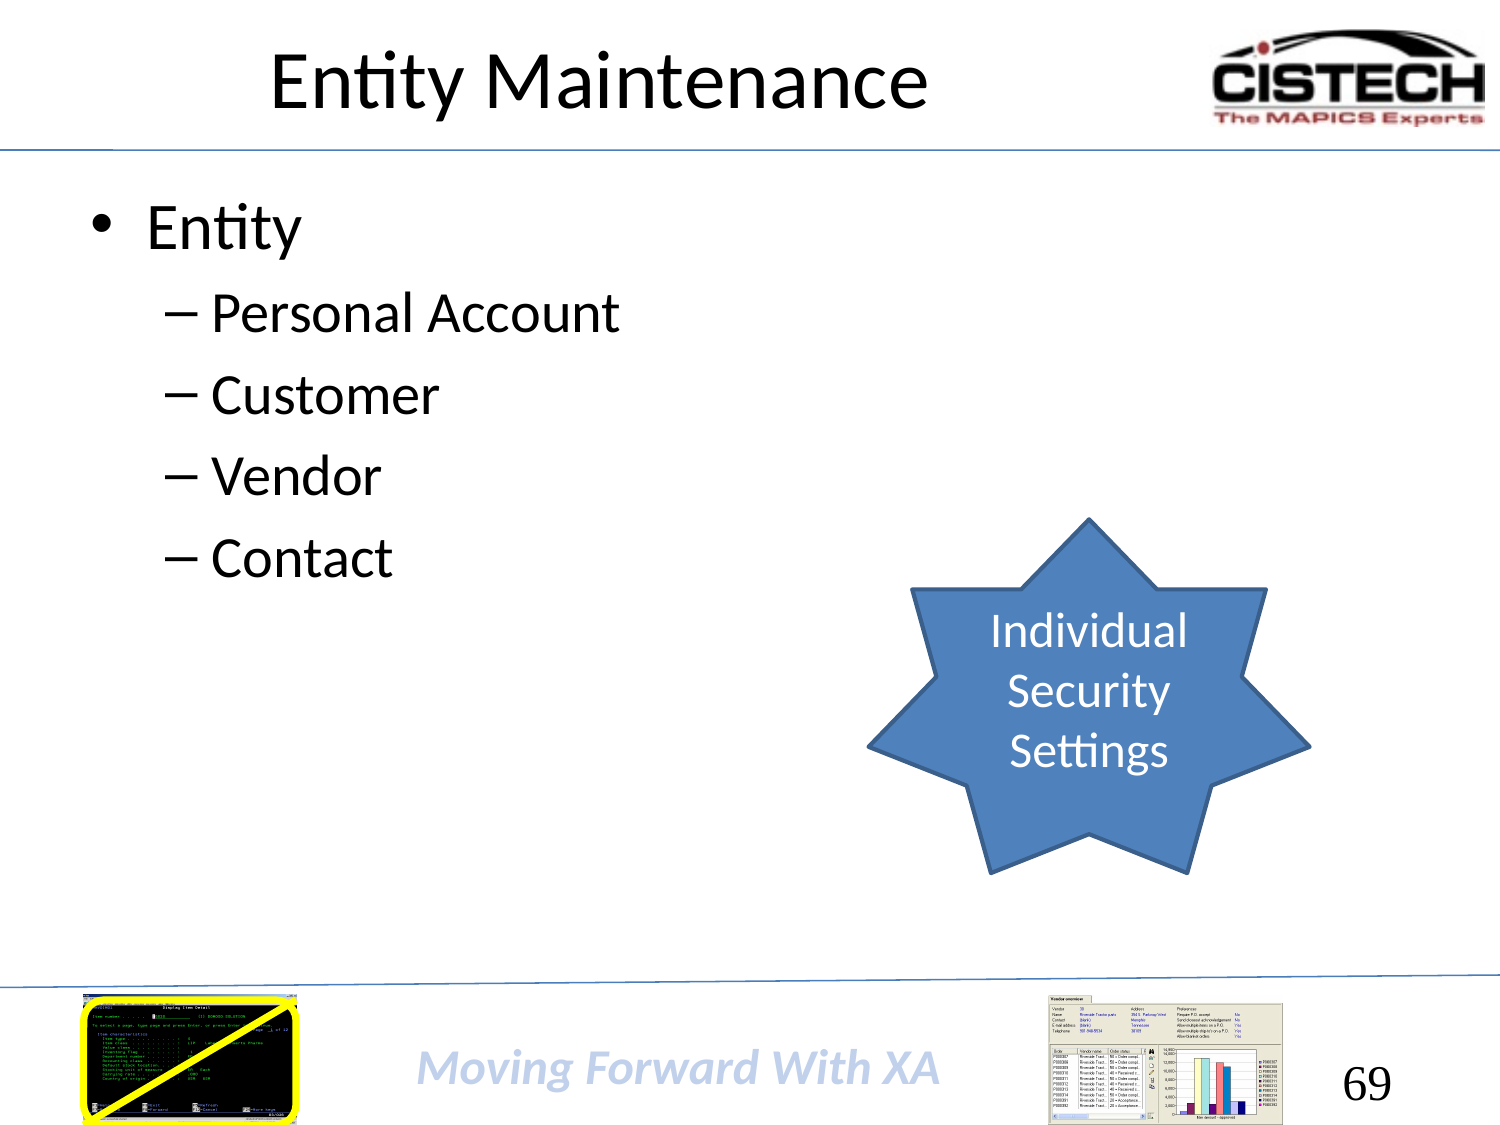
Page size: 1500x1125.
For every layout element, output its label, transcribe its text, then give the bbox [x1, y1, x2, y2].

picture [290, 1118, 297, 1125]
picture [88, 1004, 278, 1115]
slide_number 69 [1327, 1042, 1425, 1103]
picture [1048, 995, 1283, 1125]
list Entity Personal Account Customer Vendor Contact [75, 174, 1425, 782]
picture [102, 1010, 292, 1121]
picture [83, 994, 297, 1007]
title Entity Maintenance [0, 0, 1200, 150]
text_box Individual Security Settings [866, 517, 1312, 876]
picture [1209, 29, 1485, 127]
